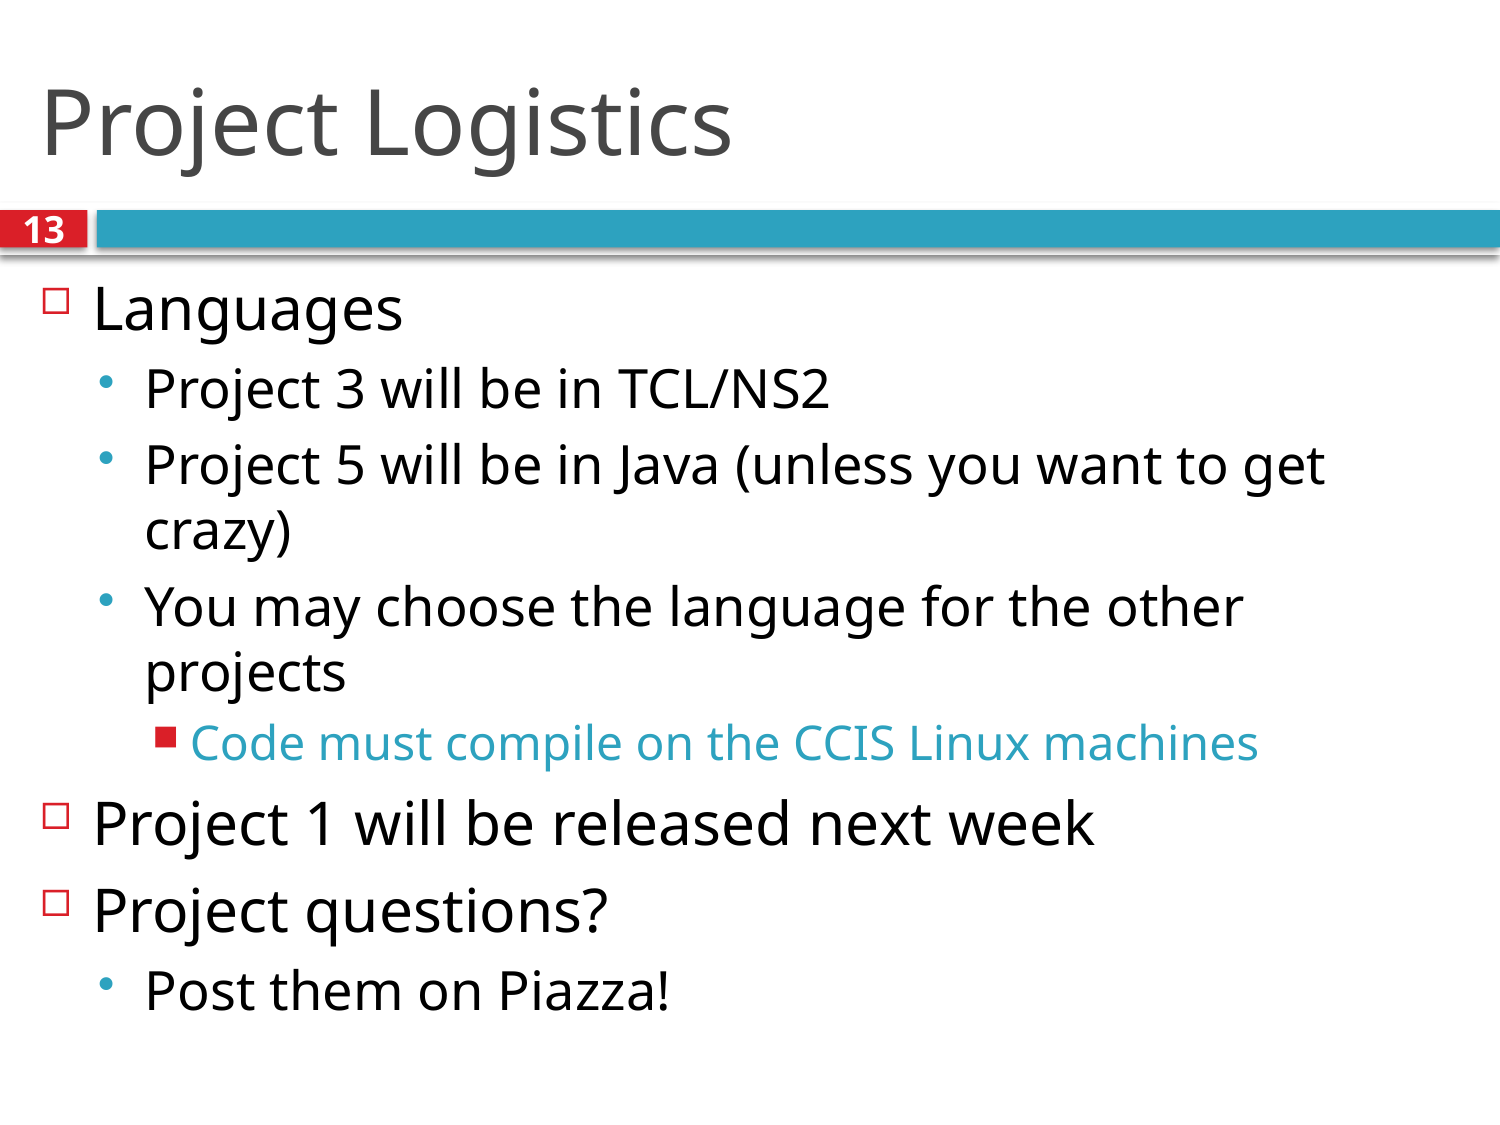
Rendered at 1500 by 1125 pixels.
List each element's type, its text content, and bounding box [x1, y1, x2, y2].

title Project Logistics [24, 37, 1475, 200]
list Languages Project 3 will be in TCL/NS2 Project 5 will be in Java (unless you want to get crazy) You may choose the language for the other projects Code must compile on the CCIS Linux machines Project 1 will be released next week Project questions? Post them on Piazza! [24, 262, 1475, 1100]
slide_number 13 [0, 206, 88, 257]
